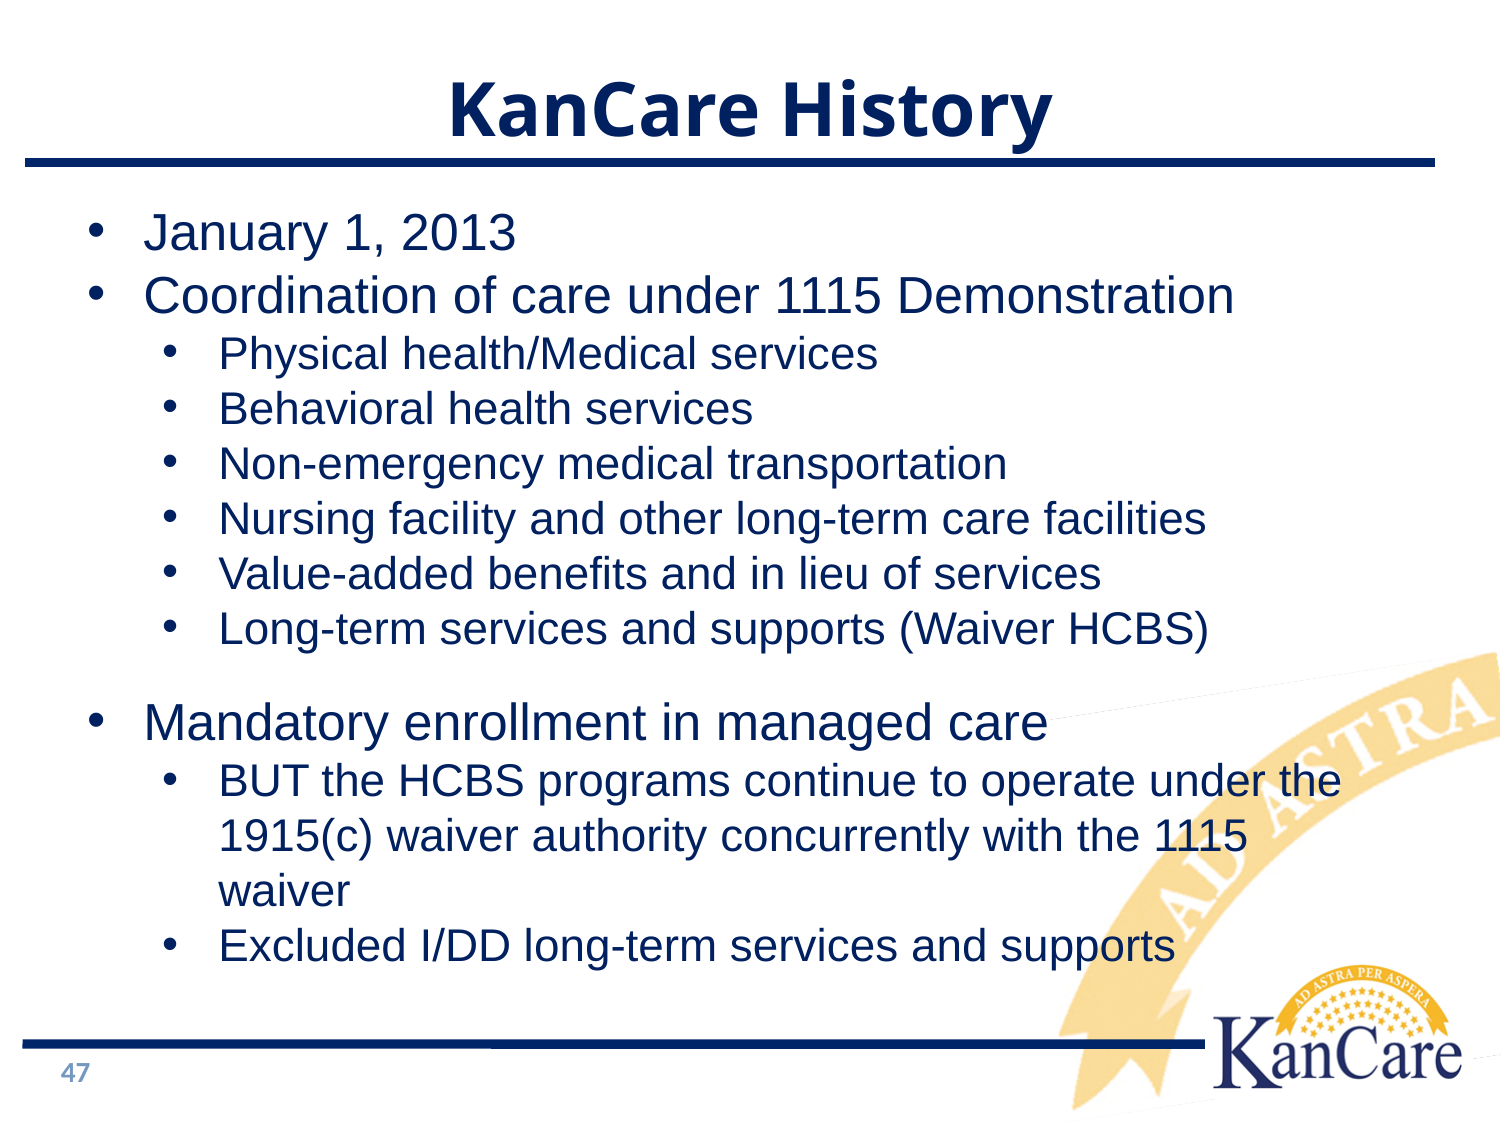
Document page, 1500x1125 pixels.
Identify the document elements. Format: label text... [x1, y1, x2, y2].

text_box January 1, 2013 Coordination of care under 1115 Demonstration Physical health/Medical services Behavioral health services Non-emergency medical transportation Nursing facility and other long-term care facilities Value-added benefits and in lieu of services Long-term services and supports (Waiver HCBS) Mandatory enrollment in managed care BUT the HCBS programs continue to operate under the 1915(c) waiver authority concurrently with the 1115 waiver Excluded I/DD long-term services and supports [72, 191, 1402, 979]
title KanCare History [312, 24, 1188, 188]
picture [1050, 650, 1500, 1125]
text_box 47 [45, 1017, 196, 1096]
